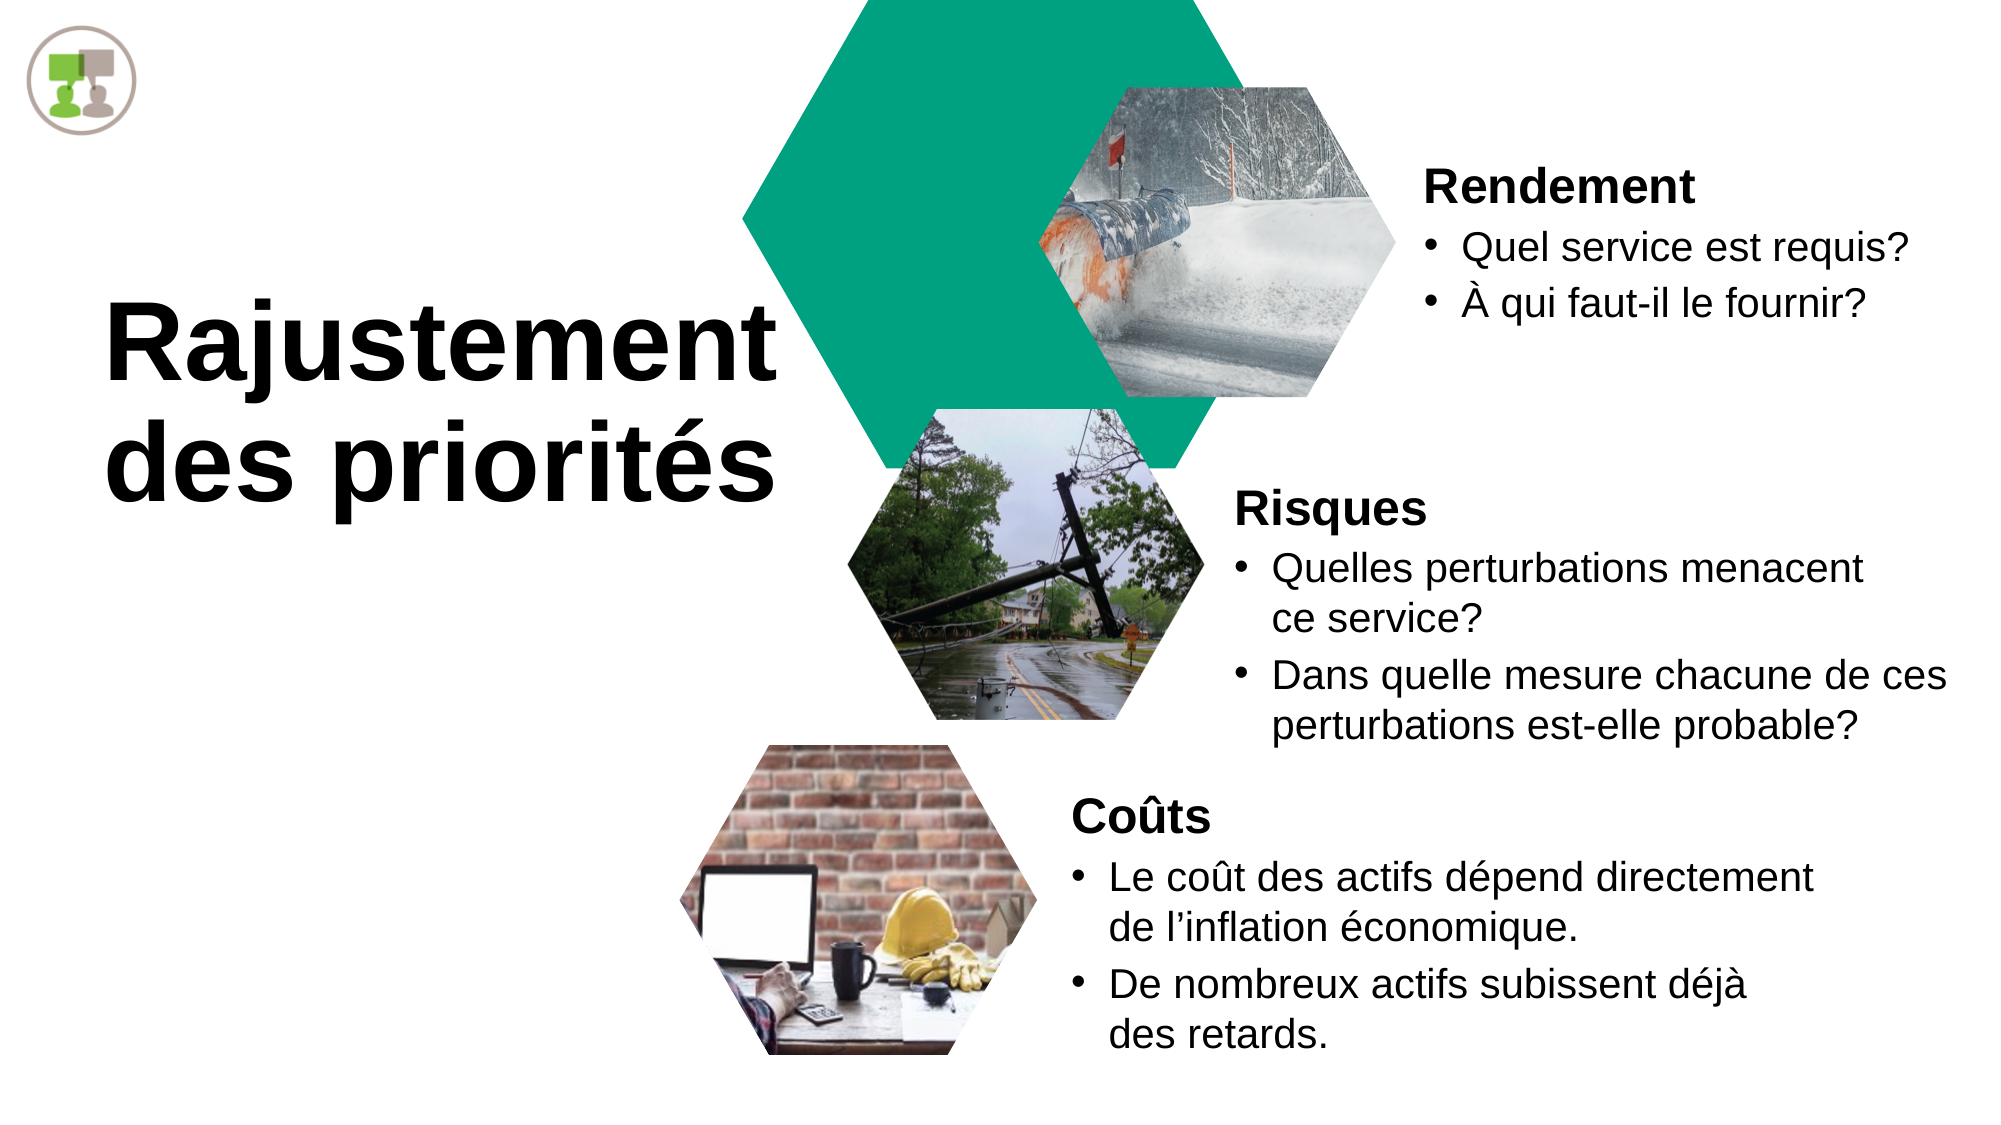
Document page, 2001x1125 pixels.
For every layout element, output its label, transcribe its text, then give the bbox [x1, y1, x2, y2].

picture [26, 25, 137, 136]
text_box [679, 745, 1037, 1055]
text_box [742, 0, 1320, 469]
text_box Risques Quelles perturbations menacent ce service? Dans quelle mesure chacune de ces perturbations est-elle probable? [1234, 475, 1987, 748]
text_box Coûts Le coût des actifs dépend directement de l’inflation économique. De nombreux actifs subissent déjà des retards. [1071, 783, 1824, 1113]
picture [847, 409, 1205, 720]
title Rajustement des priorités [103, 282, 791, 529]
list Rendement Quel service est requis? À qui faut-il le fournir? [1423, 153, 1987, 328]
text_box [1038, 87, 1396, 398]
